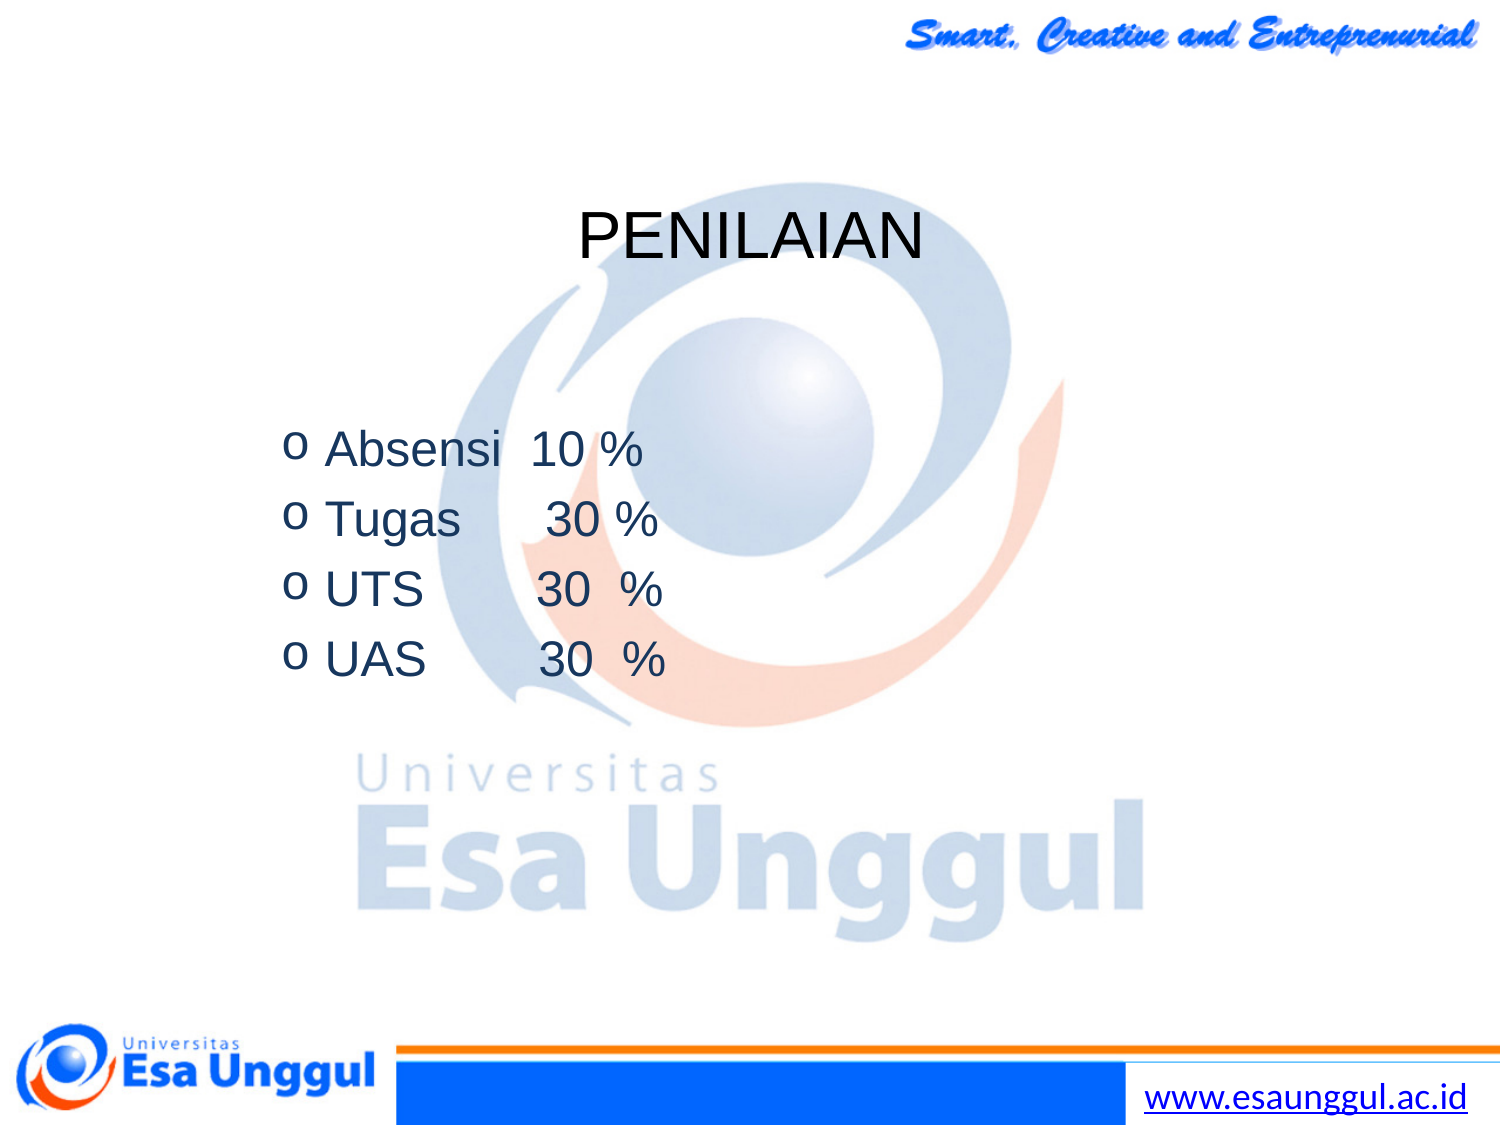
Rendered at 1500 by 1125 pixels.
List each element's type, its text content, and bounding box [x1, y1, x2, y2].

list Absensi 10 % Tugas 30 % UTS 30 % UAS 30 % [265, 408, 1329, 835]
picture [0, 0, 1500, 1125]
title PENILAIAN [76, 184, 1427, 337]
